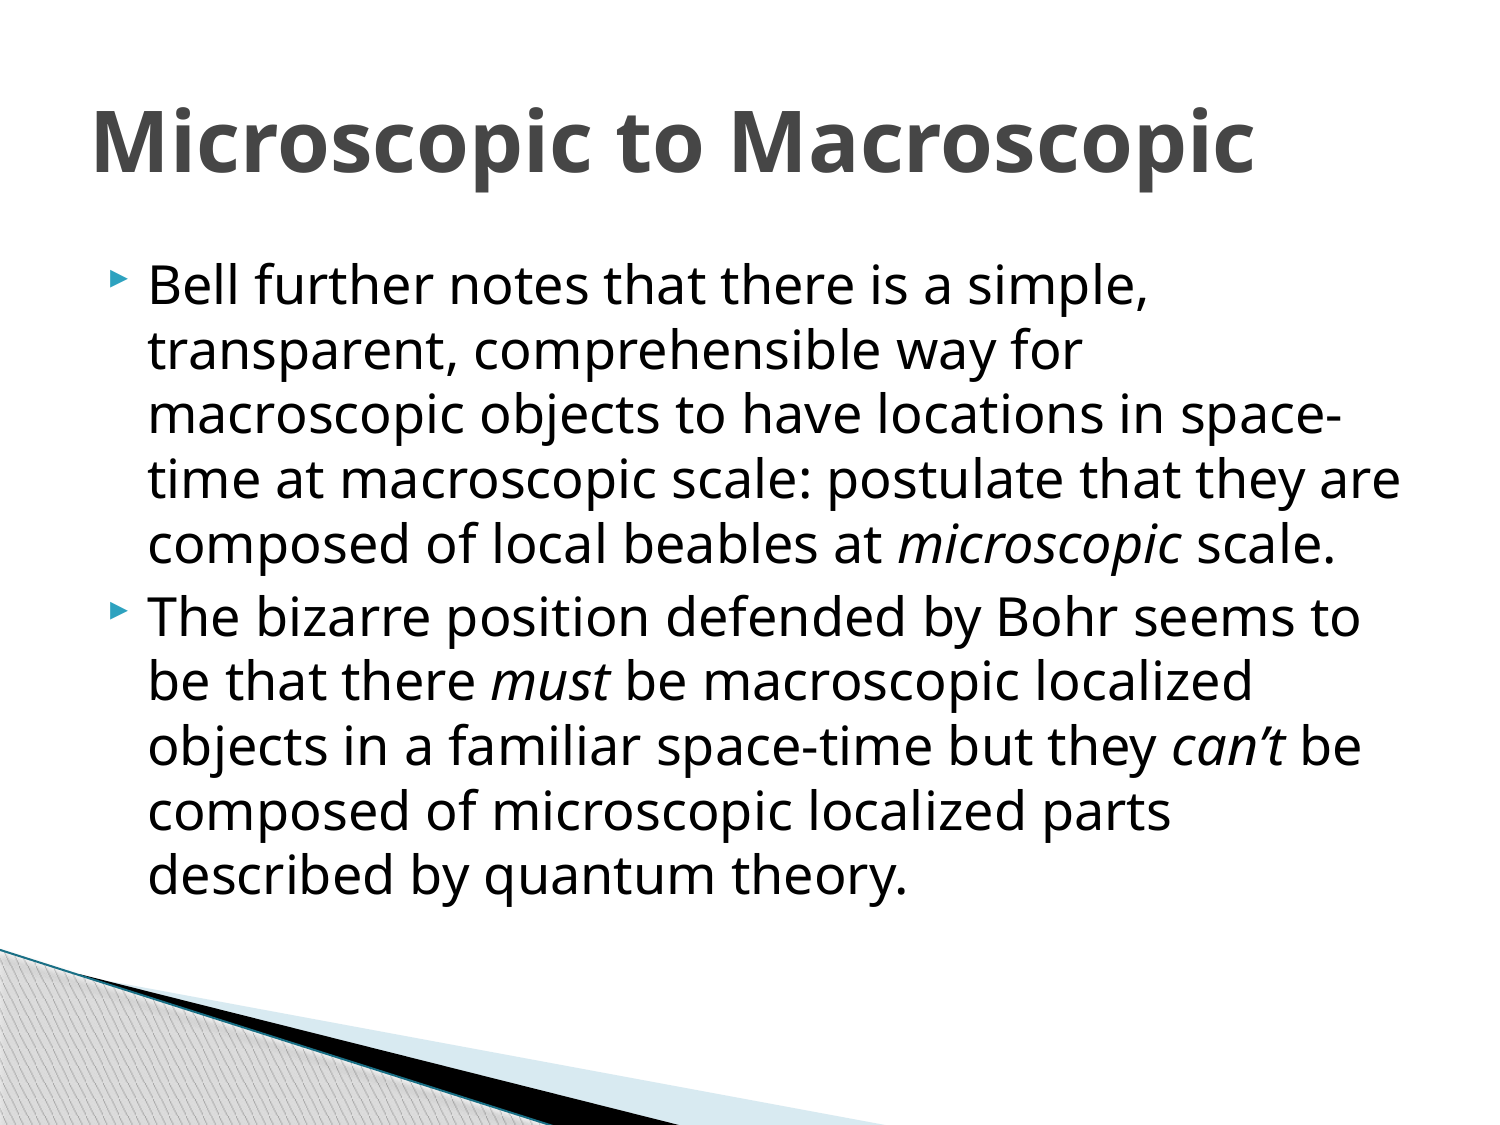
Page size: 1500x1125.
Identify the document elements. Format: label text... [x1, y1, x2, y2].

title Microscopic to Macroscopic [75, 45, 1425, 233]
list Bell further notes that there is a simple, transparent, comprehensible way for macroscopic objects to have locations in space-time at macroscopic scale: postulate that they are composed of local beables at microscopic scale. The bizarre position defended by Bohr seems to be that there must be macroscopic localized objects in a familiar space-time but they can’t be composed of microscopic localized parts described by quantum theory. [75, 243, 1425, 986]
